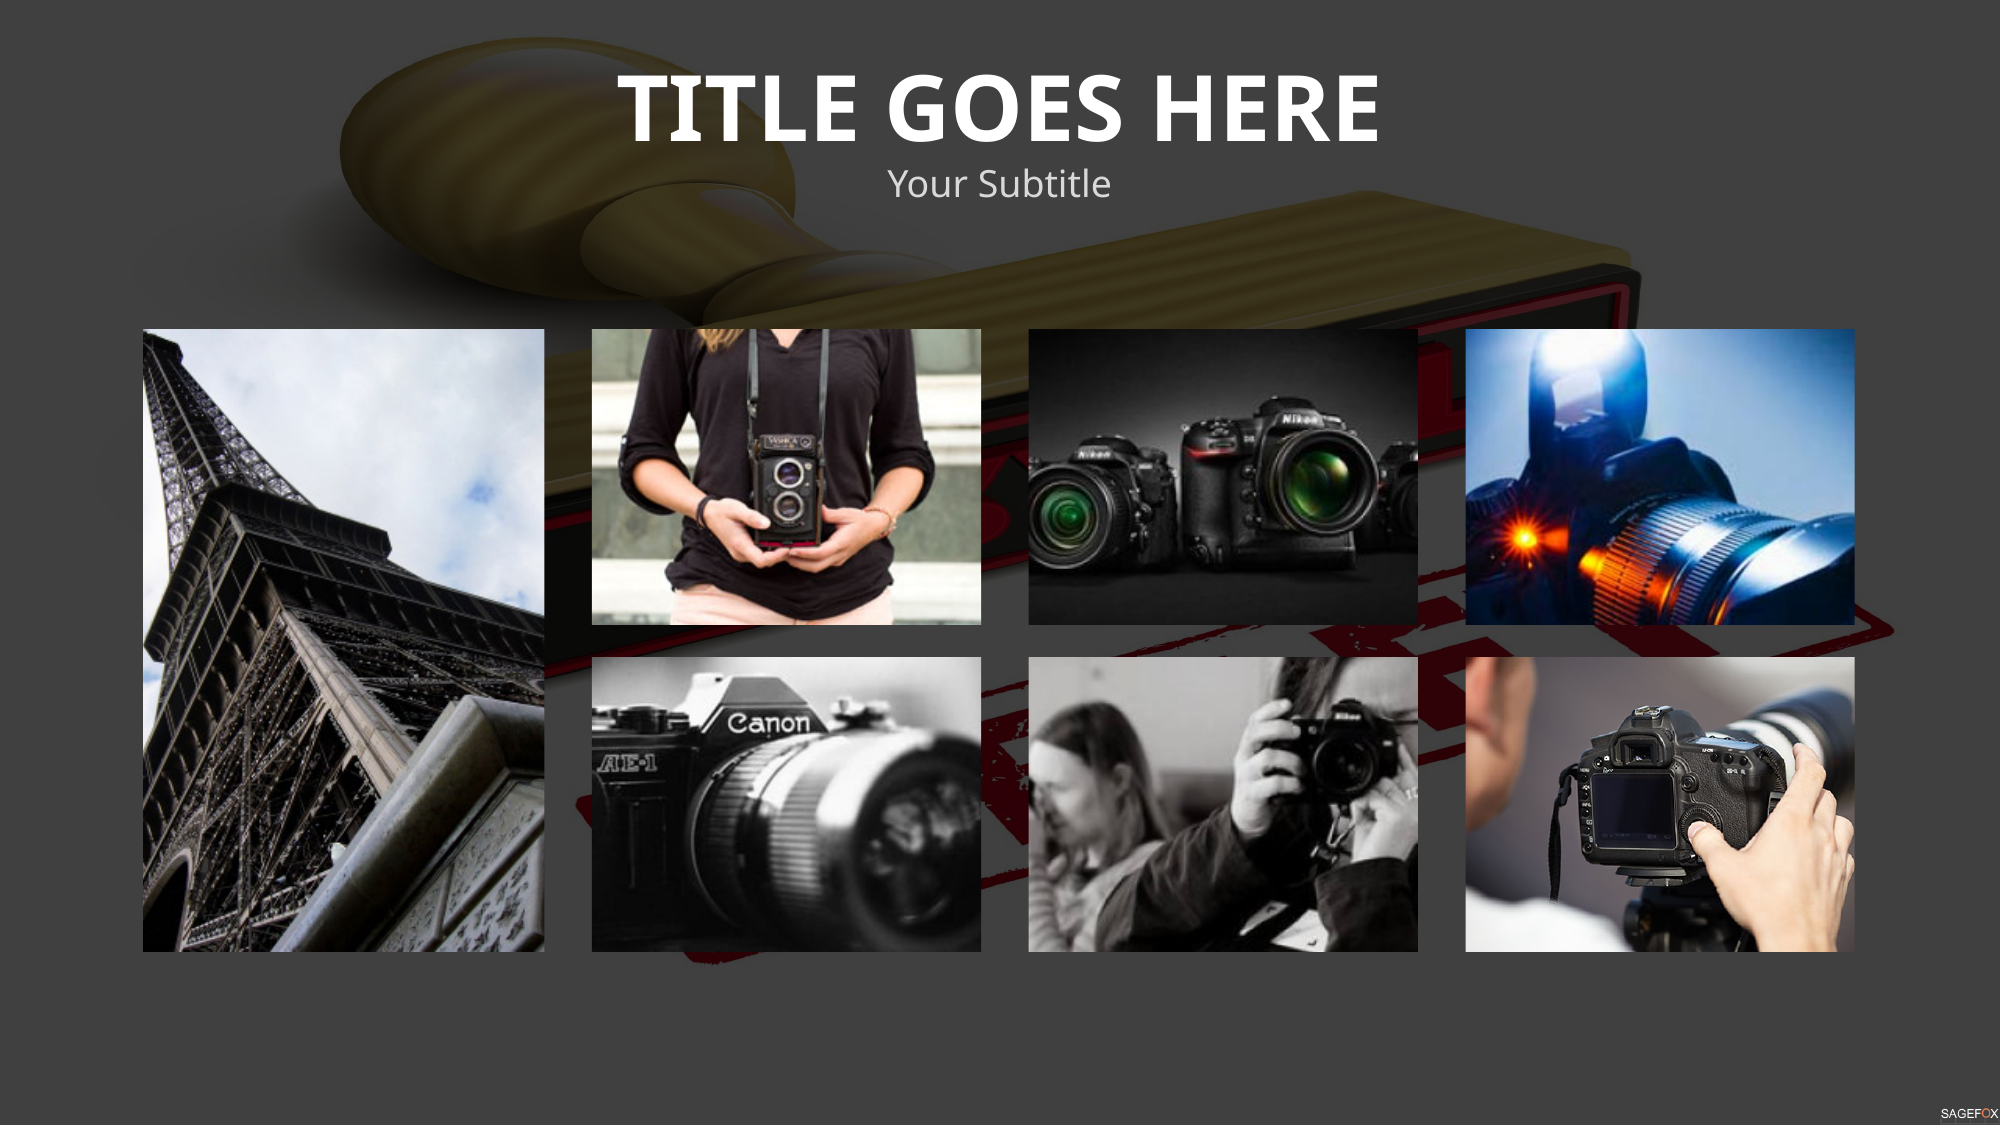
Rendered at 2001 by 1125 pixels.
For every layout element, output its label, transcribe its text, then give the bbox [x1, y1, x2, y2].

text_box TITLE GOES HERE Your Subtitle [548, 42, 1452, 212]
picture [0, 0, 2001, 1125]
